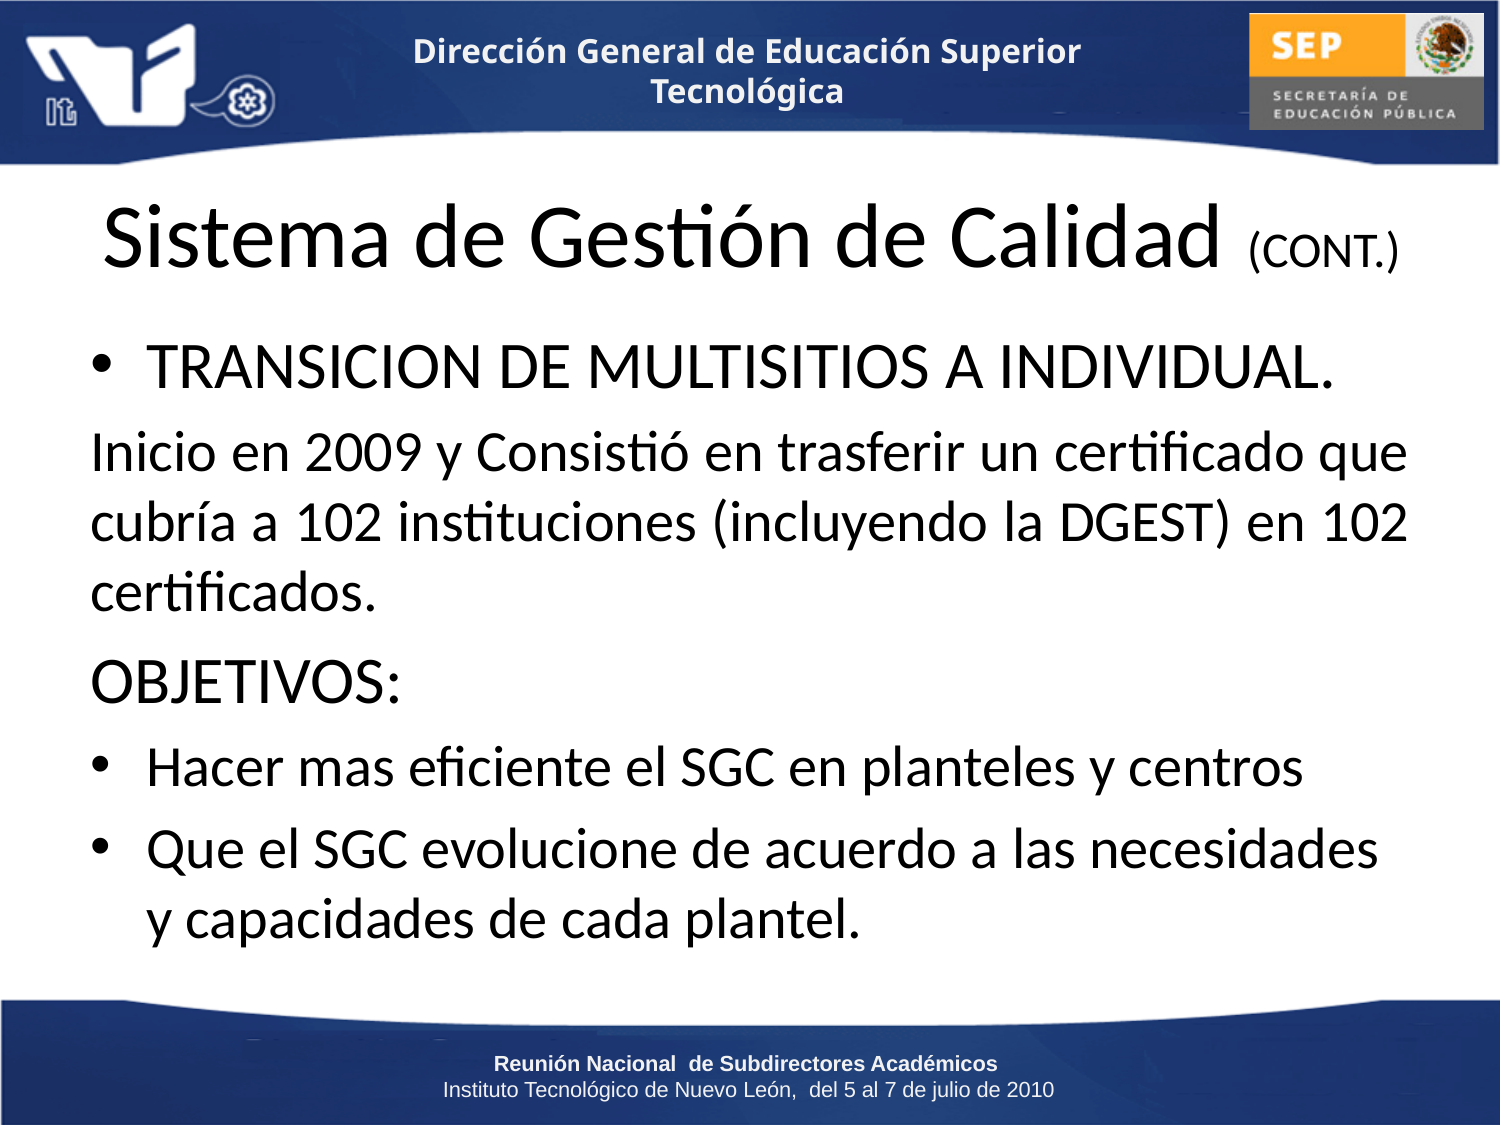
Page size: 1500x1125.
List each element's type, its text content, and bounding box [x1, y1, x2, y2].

list TRANSICION DE MULTISITIOS A INDIVIDUAL. Inicio en 2009 y Consistió en trasferir un certificado que cubría a 102 instituciones (incluyendo la DGEST) en 102 certificados. OBJETIVOS: Hacer mas eficiente el SGC en planteles y centros Que el SGC evolucione de acuerdo a las necesidades y capacidades de cada plantel. [74, 314, 1426, 996]
title Sistema de Gestión de Calidad (CONT.) [76, 178, 1427, 325]
picture [0, 0, 1500, 169]
picture [0, 997, 1500, 1125]
